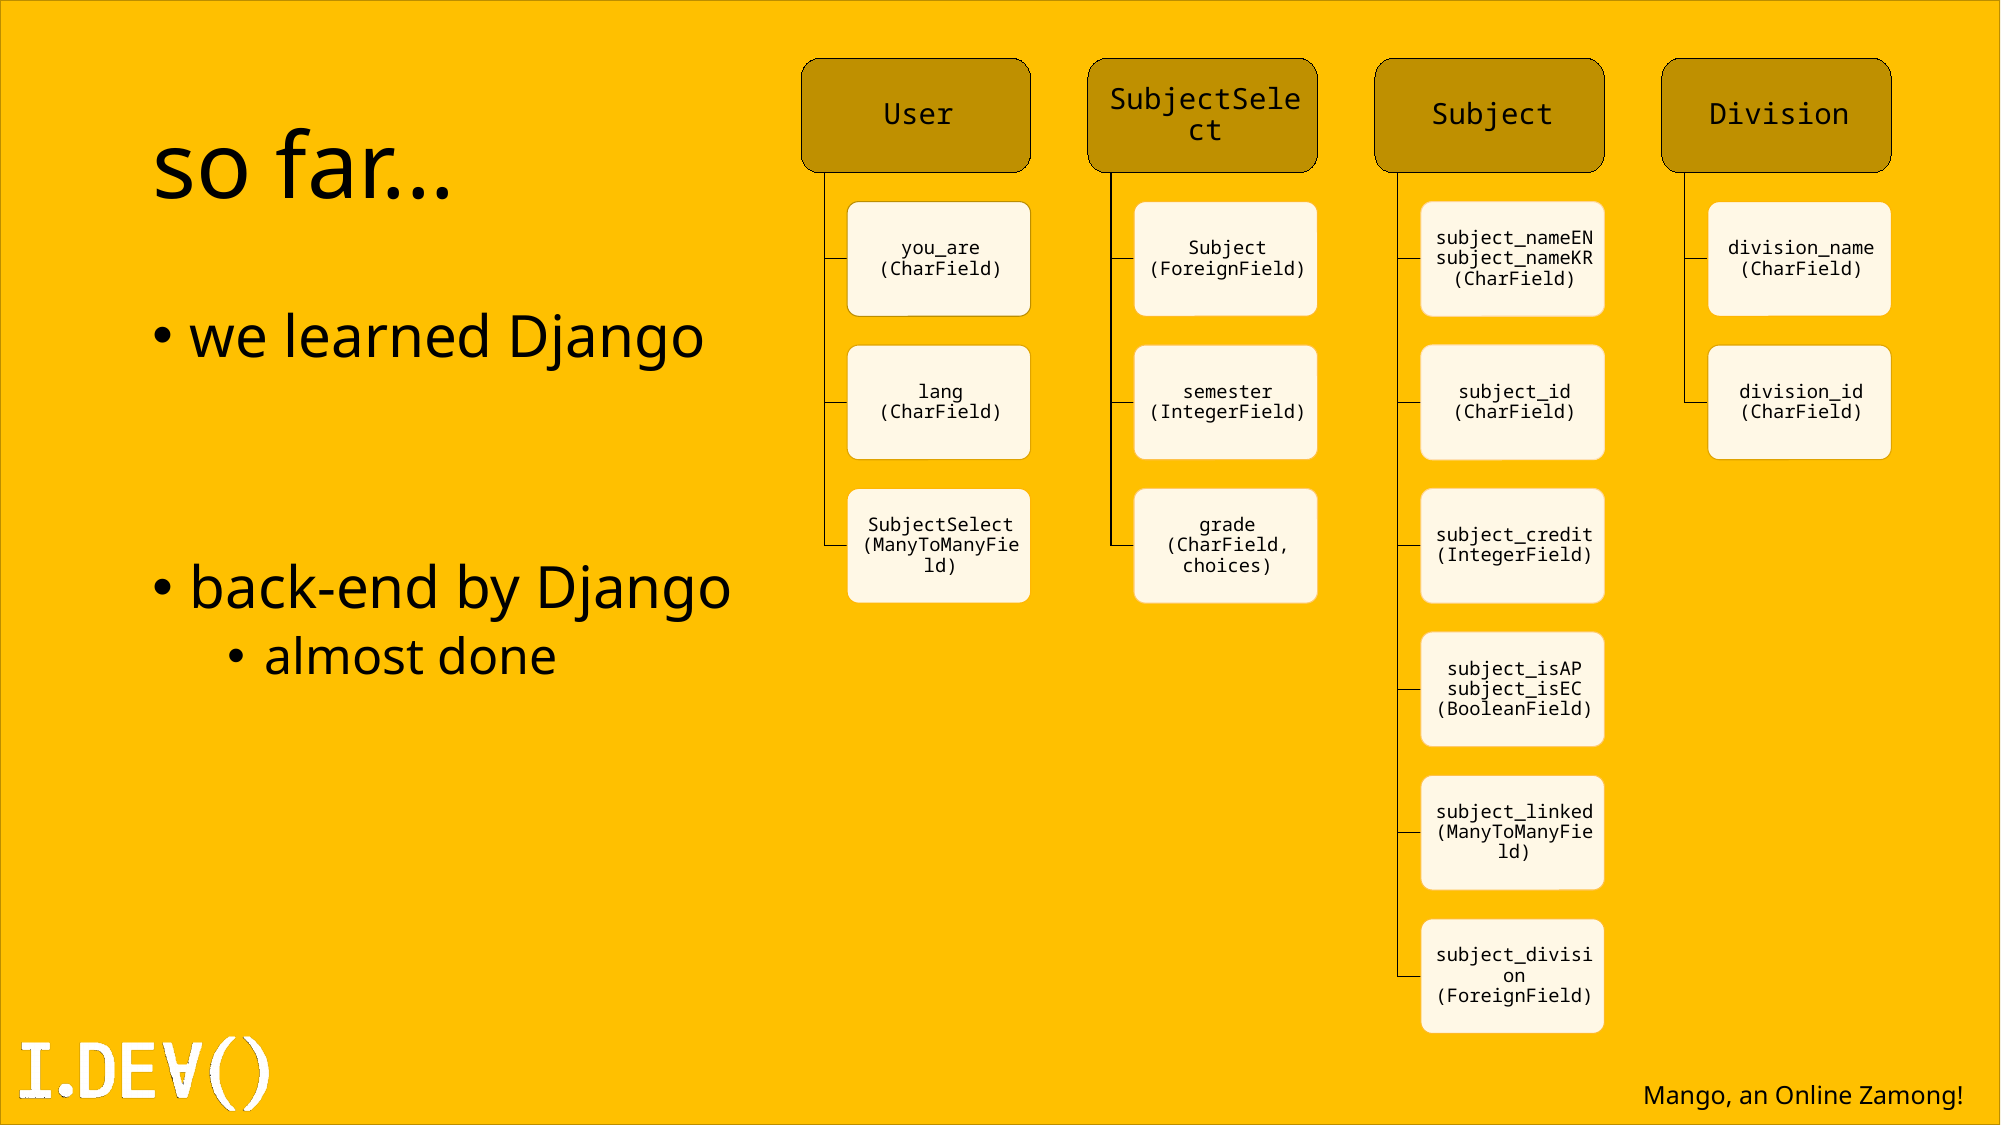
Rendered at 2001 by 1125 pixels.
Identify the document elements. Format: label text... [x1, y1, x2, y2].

list we learned Django back-end by Django almost done [137, 299, 427, 1014]
title so far... [137, 59, 427, 278]
footer Mango, an Online Zamong! [1596, 1065, 2000, 1125]
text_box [427, 58, 2000, 1034]
